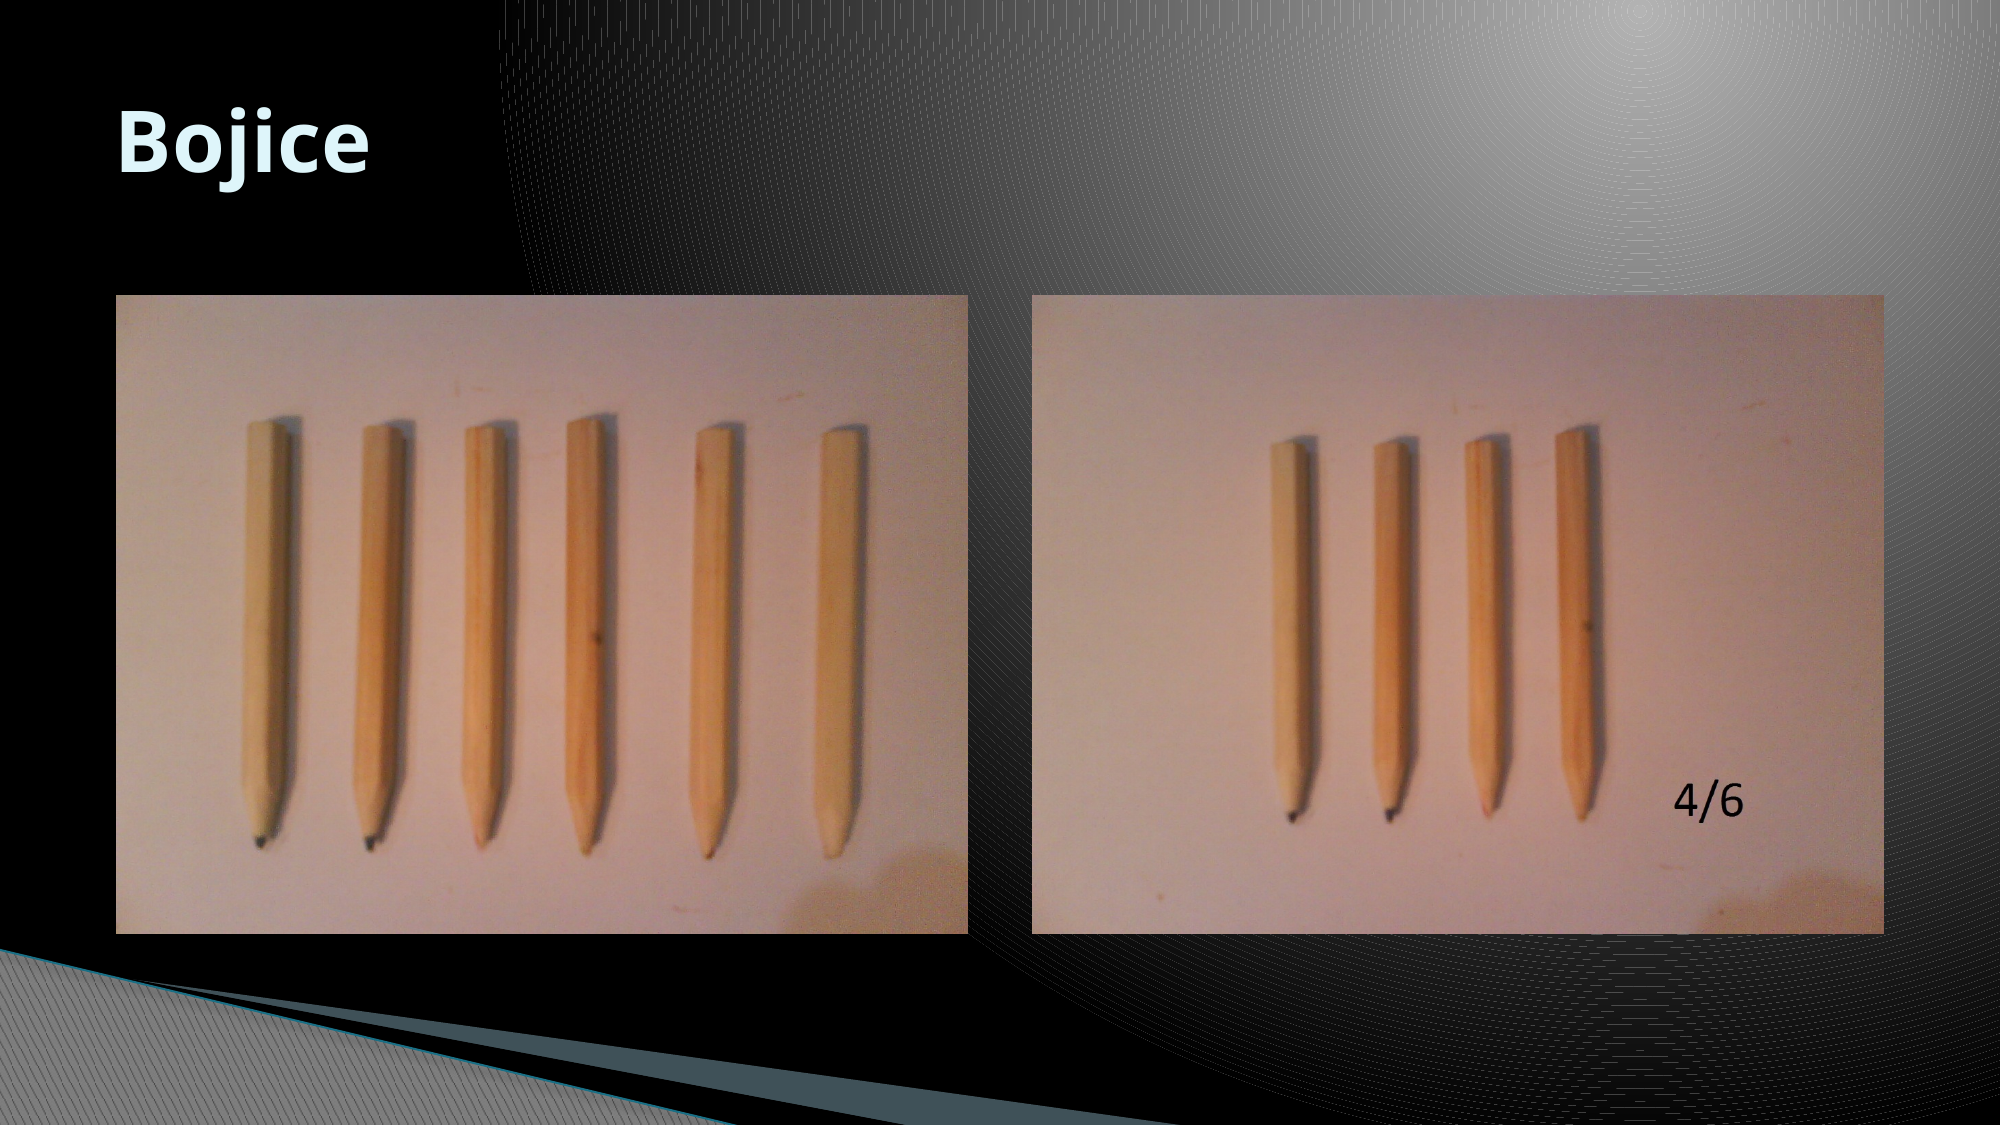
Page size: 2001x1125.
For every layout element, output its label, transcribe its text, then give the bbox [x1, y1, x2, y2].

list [1032, 294, 1885, 934]
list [115, 294, 968, 934]
title Bojice [99, 45, 1900, 233]
picture [0, 952, 724, 1125]
